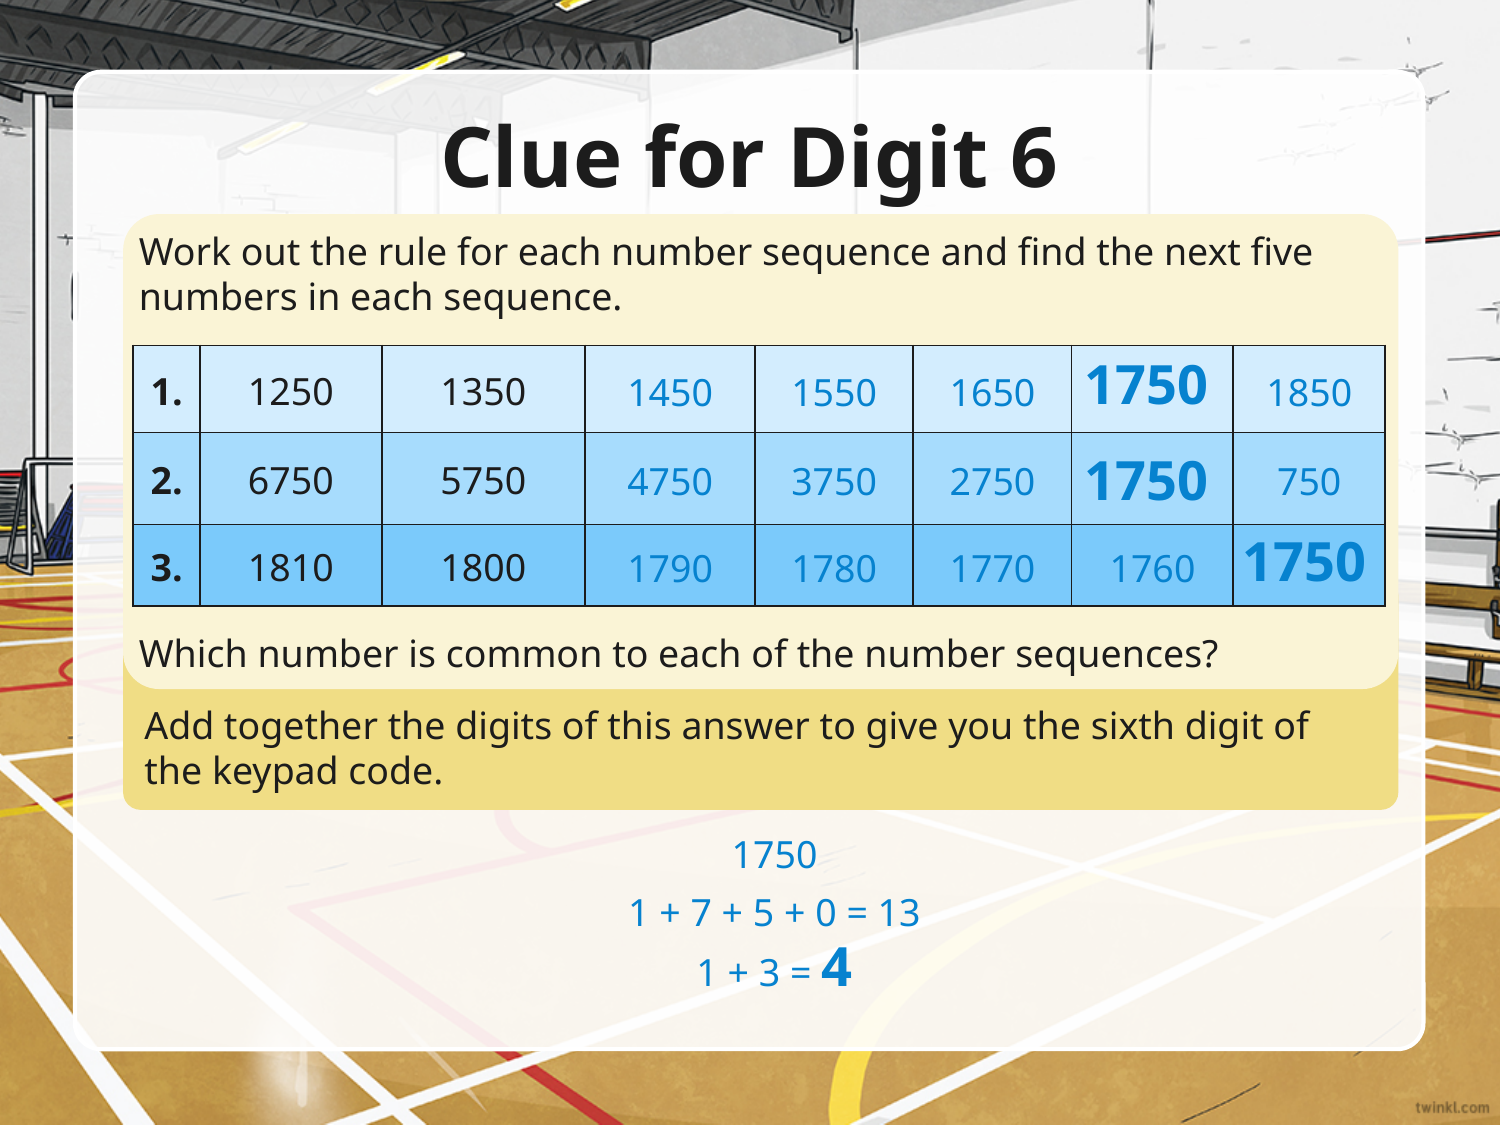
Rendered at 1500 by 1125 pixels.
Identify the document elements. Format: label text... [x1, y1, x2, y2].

picture [0, 0, 1500, 1125]
text_box 1750 [1070, 343, 1224, 423]
table_header 1850 [1233, 346, 1385, 433]
text_box 1750 [1228, 520, 1382, 600]
text_box 1750 [1070, 439, 1224, 519]
table_header 1. [134, 346, 199, 432]
text_box Which number is common to each of the number sequences? [123, 623, 1344, 683]
table_cell 3. [134, 525, 199, 605]
text_box [122, 242, 1400, 691]
table_cell [1072, 433, 1233, 525]
text_box Add together the digits of this answer to give you the sixth digit of the keypad code. [129, 694, 1344, 800]
table_cell 2750 [913, 433, 1072, 525]
table_cell [1233, 525, 1385, 607]
table_cell 750 [1233, 433, 1385, 525]
table_cell 3750 [755, 433, 913, 525]
table_cell 1800 [383, 525, 584, 605]
table_cell 2. [134, 433, 199, 524]
table_header 1450 [585, 346, 755, 433]
title Clue for Digit 6 [75, 78, 1424, 242]
table_header 1650 [913, 346, 1072, 433]
text_box 1750 1 + 7 + 5 + 0 = 13 [561, 823, 988, 942]
table_cell 6750 [201, 433, 381, 524]
table_cell 4750 [585, 433, 755, 525]
table_header 1250 [201, 346, 381, 432]
table_cell 5750 [383, 433, 584, 524]
table_cell 1780 [755, 525, 913, 607]
table_cell 1790 [585, 525, 755, 607]
table_header [1072, 346, 1233, 433]
text_box 1 + 3 = 4 [681, 924, 868, 1005]
table_cell 1810 [201, 525, 381, 605]
table_header 1550 [755, 346, 913, 433]
table_header 1350 [383, 346, 584, 432]
text_box Work out the rule for each number sequence and find the next five numbers in each sequence. [123, 220, 1358, 325]
table_cell 1770 [913, 525, 1072, 607]
text_box [122, 659, 1400, 811]
table_cell 1760 [1072, 525, 1233, 607]
